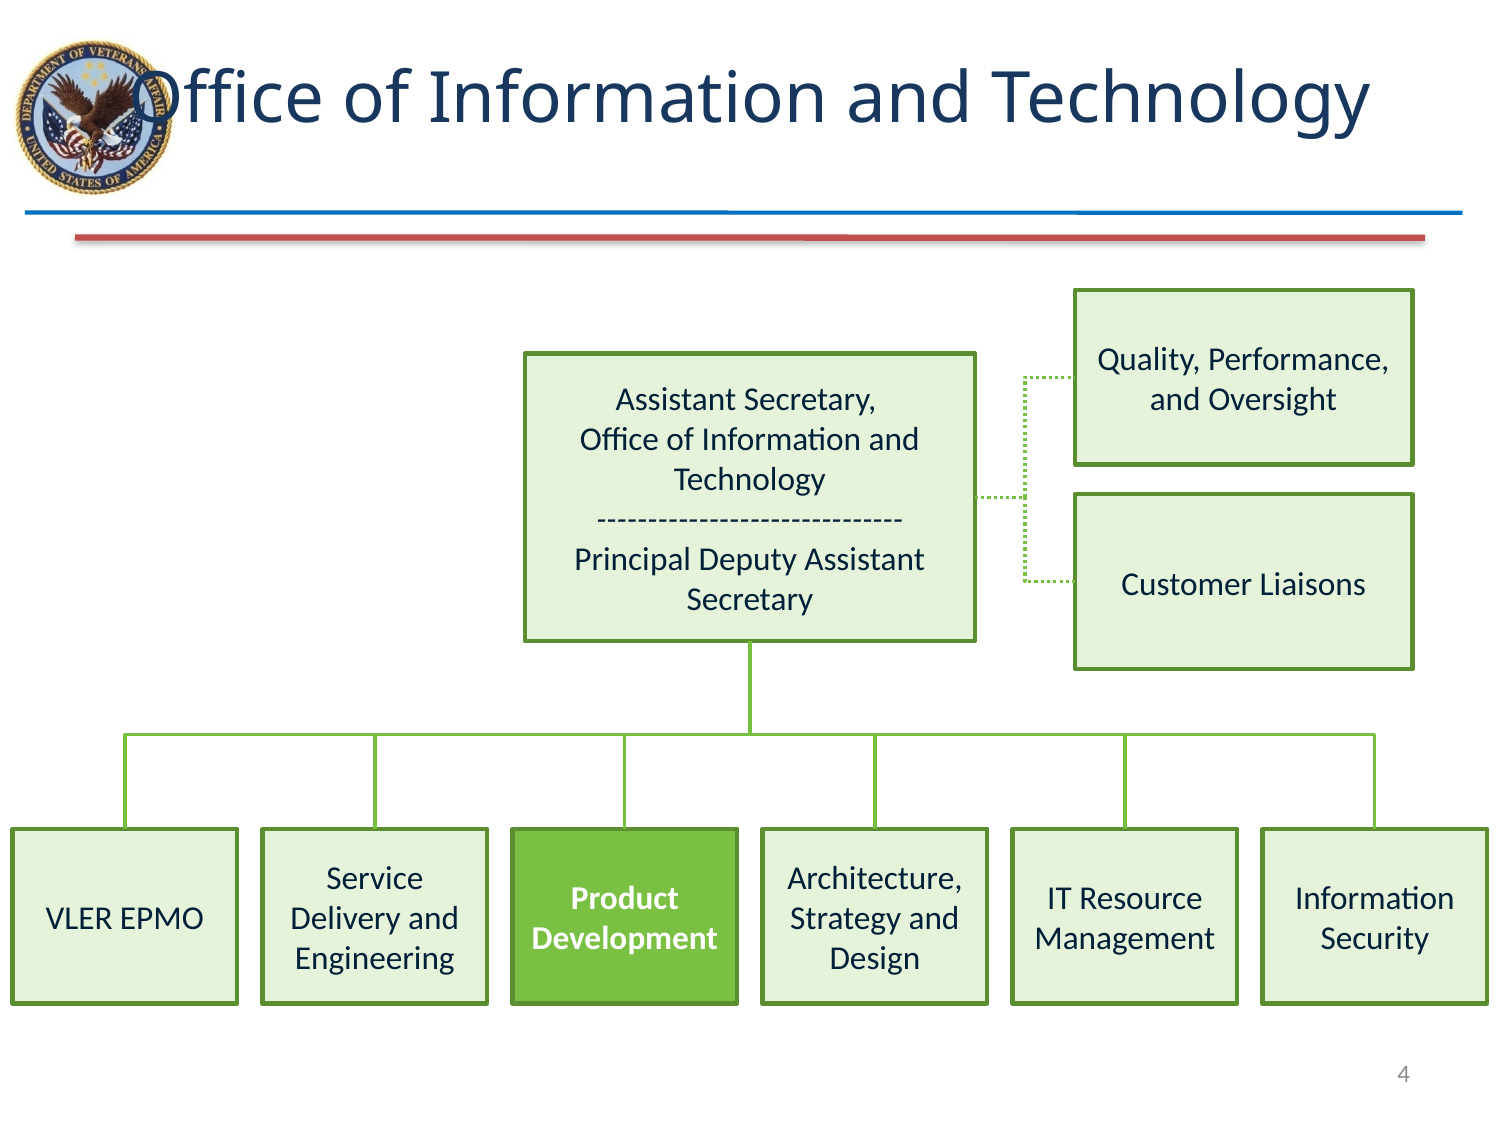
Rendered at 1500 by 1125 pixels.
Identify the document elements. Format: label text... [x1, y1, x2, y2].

text_box Product Development [535, 828, 738, 1004]
text_box Assistant Secretary, Office of Information and Technology ------------------------------ Principal Deputy Assistant Secretary [524, 353, 975, 641]
title Office of Information and Technology [74, 0, 1426, 188]
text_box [718, 672, 838, 798]
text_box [468, 547, 657, 923]
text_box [974, 497, 1076, 583]
text_box Customer Liaisons [1160, 494, 1413, 670]
slide_number 4 [1074, 1042, 1425, 1103]
text_box VLER EPMO [12, 828, 238, 1004]
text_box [593, 672, 716, 798]
text_box Architecture, Strategy and Design [762, 828, 963, 1004]
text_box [974, 376, 1076, 497]
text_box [843, 547, 963, 923]
text_box Information Security [1262, 828, 1488, 1004]
text_box IT Resource Management [1160, 828, 1238, 1004]
text_box Quality, Performance, and Oversight [1074, 289, 1413, 465]
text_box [968, 422, 1157, 1048]
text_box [343, 422, 532, 1048]
picture [12, 37, 175, 200]
text_box Service Delivery and Engineering [262, 828, 338, 1004]
